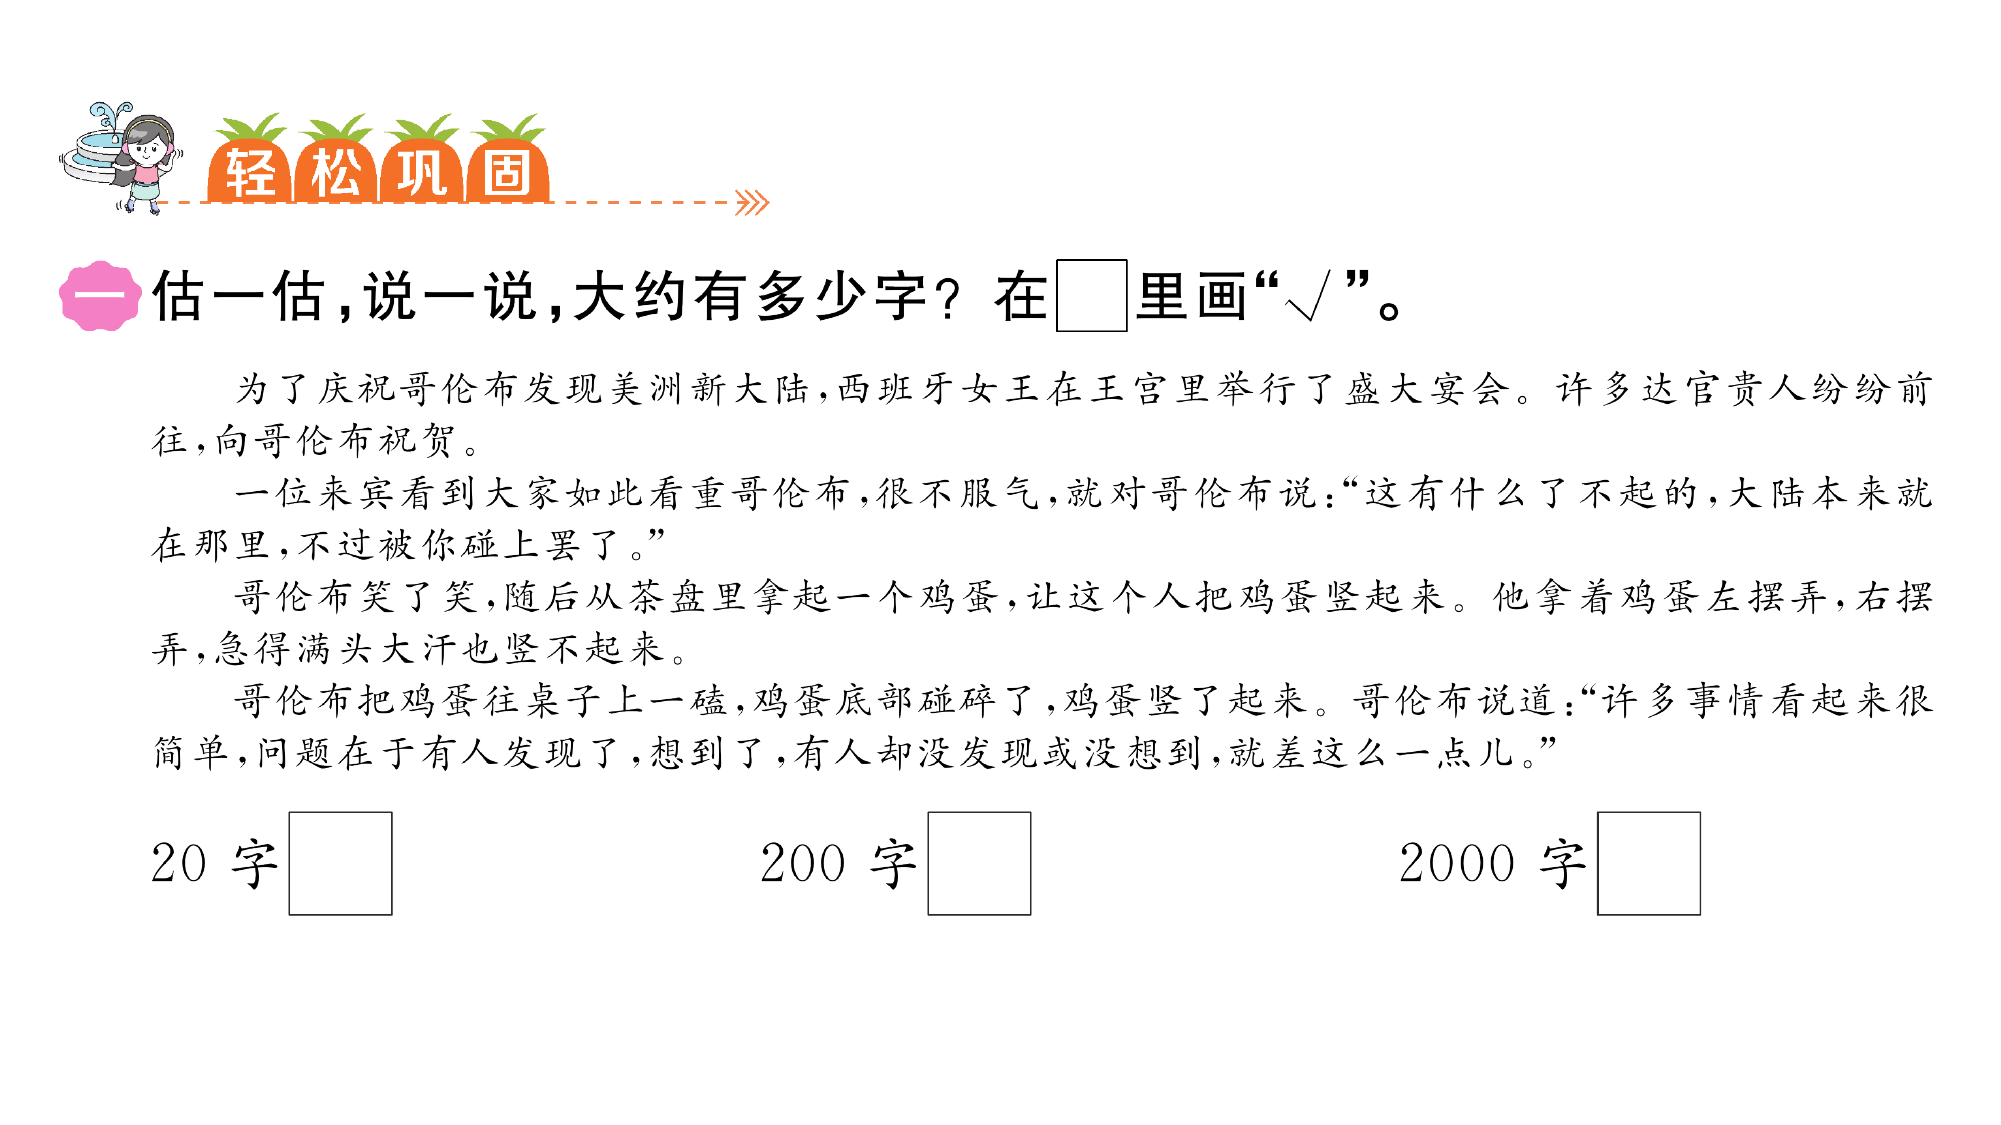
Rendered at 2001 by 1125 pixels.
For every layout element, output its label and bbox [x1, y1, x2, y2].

picture [54, 89, 1945, 937]
